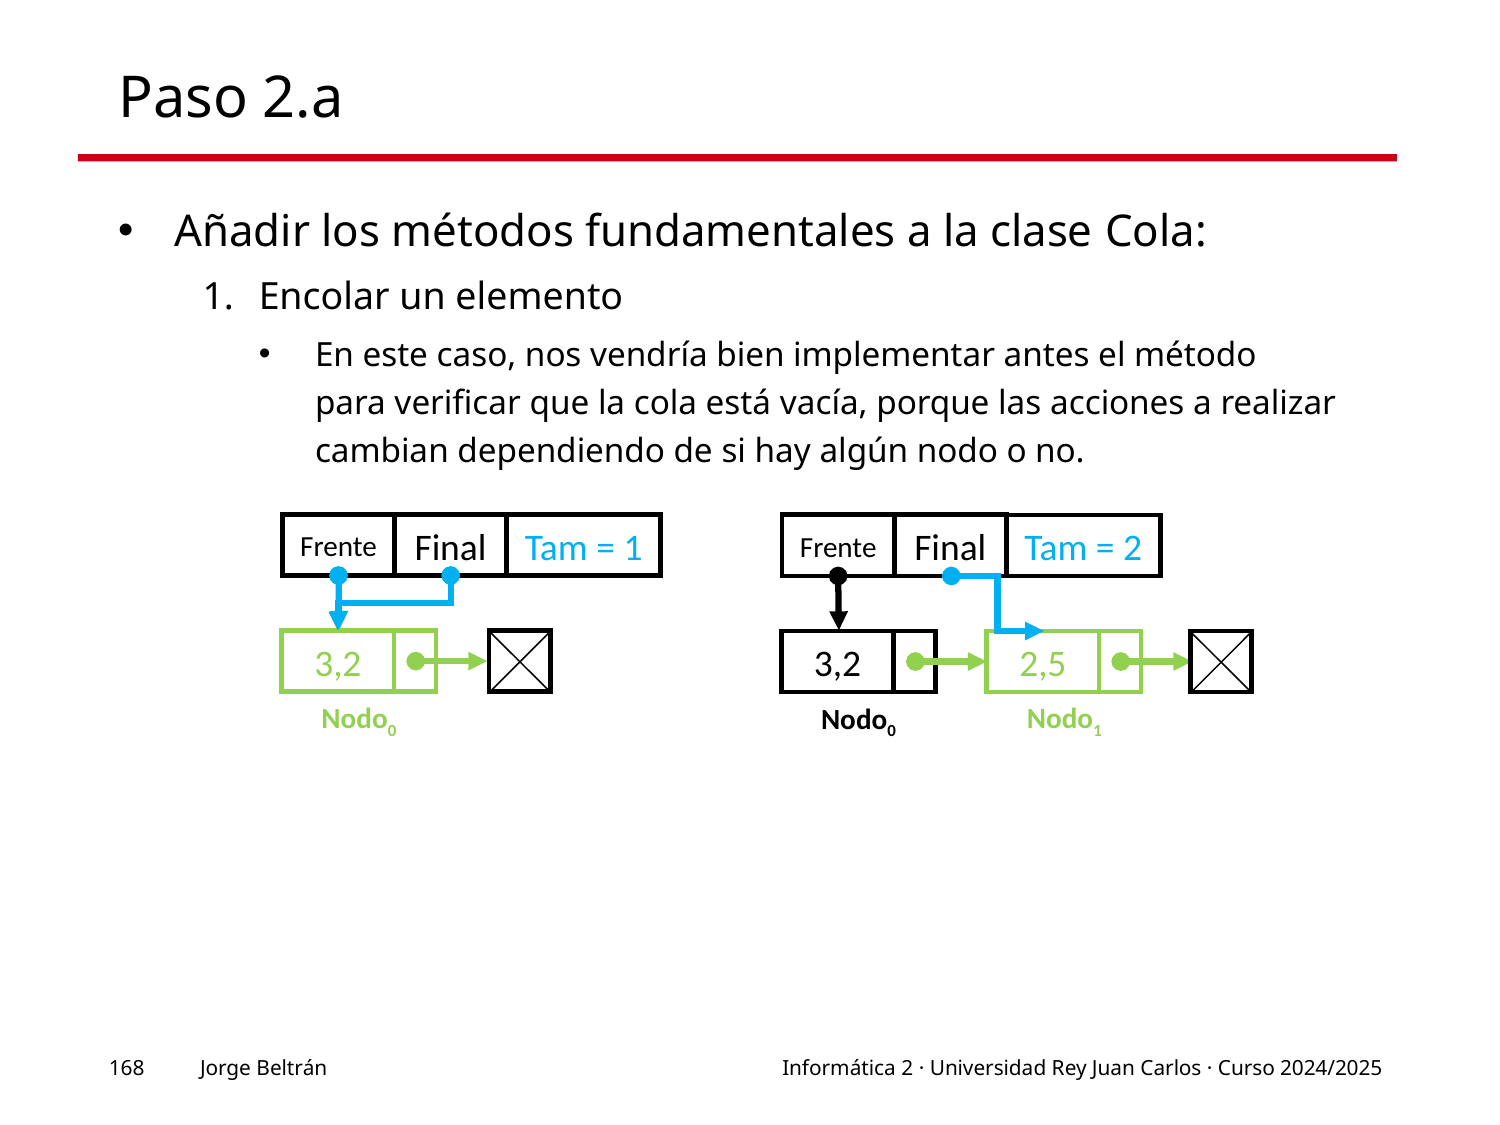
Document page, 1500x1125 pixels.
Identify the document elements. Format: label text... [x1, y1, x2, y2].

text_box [781, 514, 1253, 744]
list Añadir los métodos fundamentales a la clase Cola: Encolar un elemento En este caso, nos vendría bien implementar antes el método para verificar que la cola está vacía, porque las acciones a realizar cambian dependiendo de si hay algún nodo o no. [103, 185, 1397, 1014]
title Paso 2.a [103, 59, 1397, 138]
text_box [281, 514, 661, 743]
